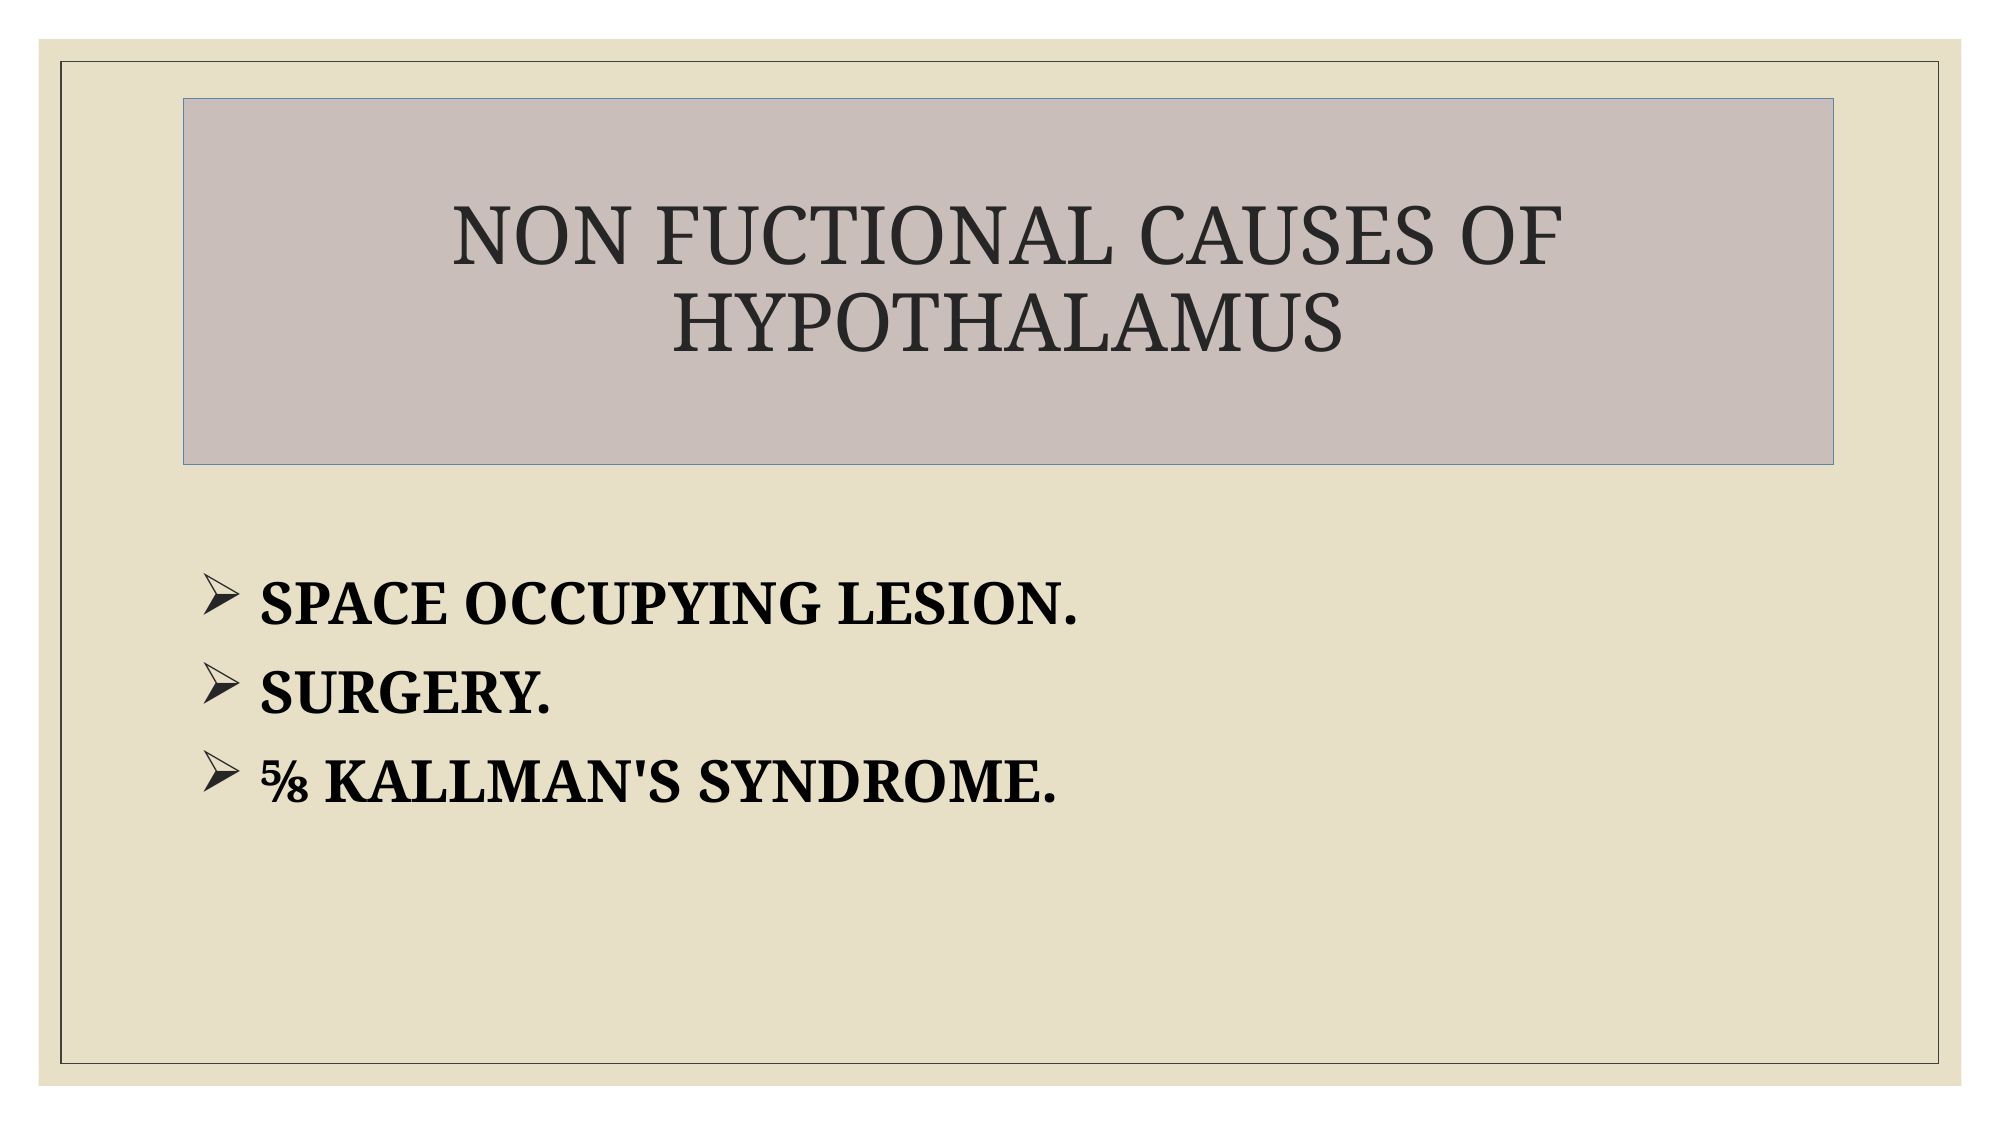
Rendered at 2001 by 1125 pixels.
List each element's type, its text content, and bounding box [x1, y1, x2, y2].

title NON FUCTIONAL CAUSES OF HYPOTHALAMUS [183, 98, 1834, 465]
list SPACE OCCUPYING LESION. SURGERY. ⅝ KALLMAN'S SYNDROME. [183, 559, 1834, 896]
